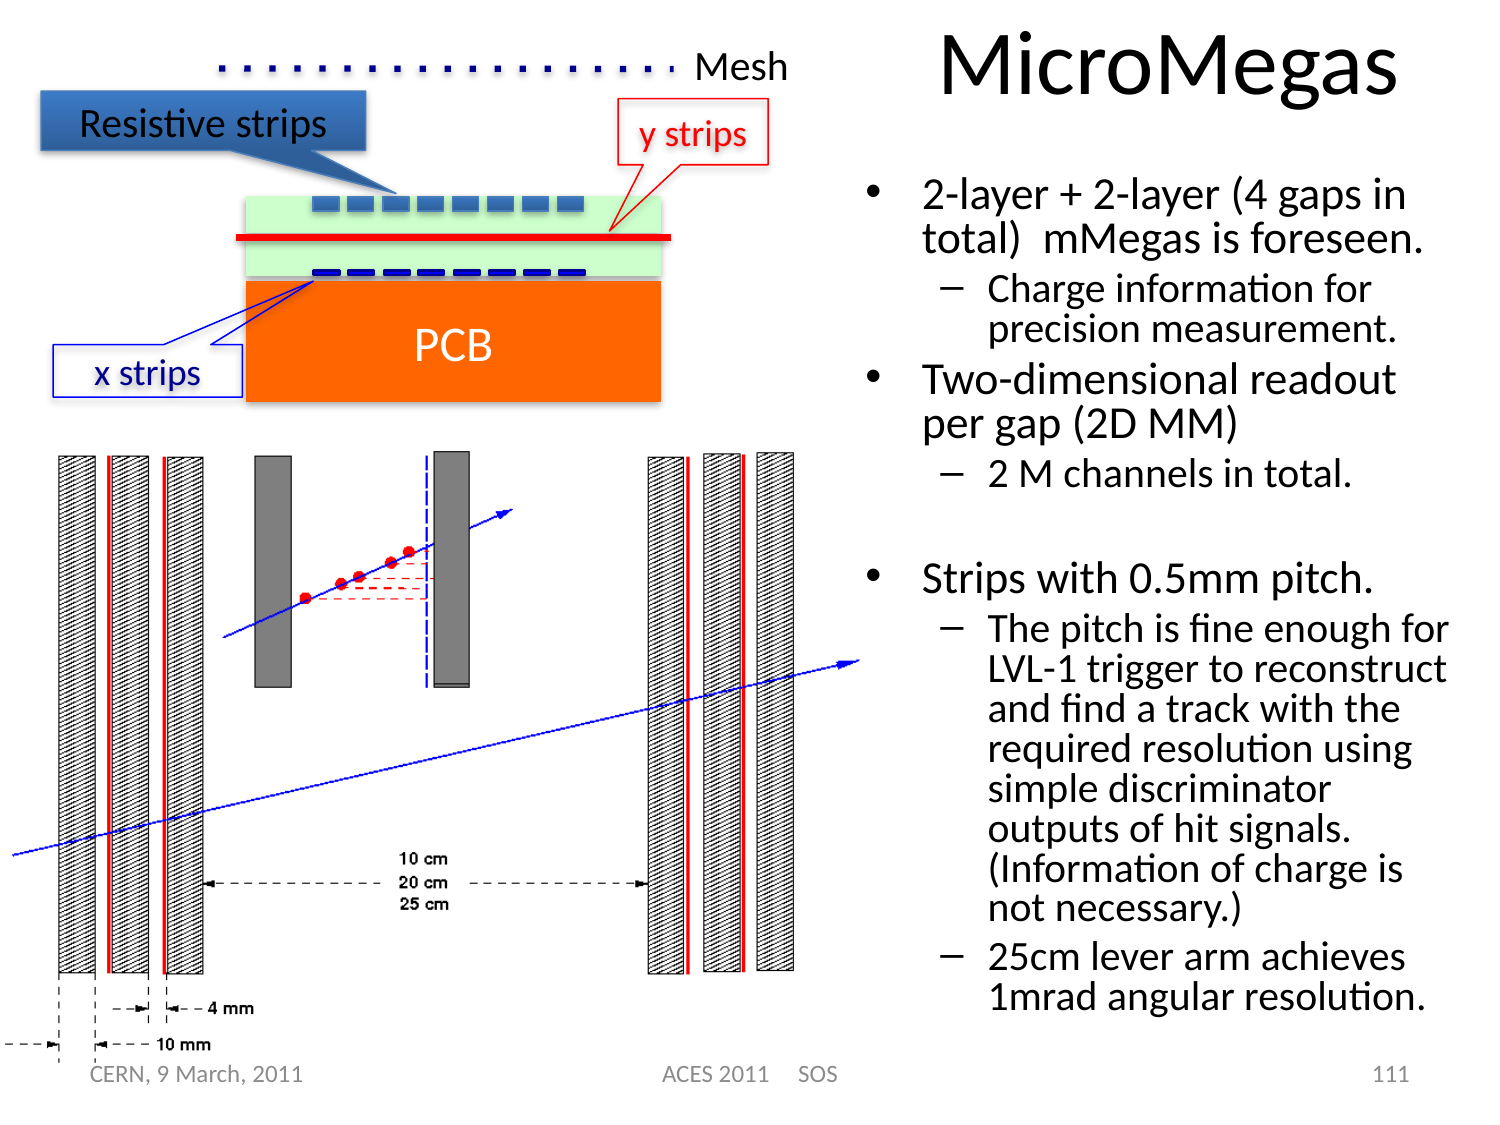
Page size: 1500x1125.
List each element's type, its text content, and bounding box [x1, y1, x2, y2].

text_box Resistive strips [40, 90, 213, 152]
text_box CERN, 9 March, 2011 [75, 1072, 425, 1103]
text_box ACES 2011 SOS [512, 1042, 988, 1103]
picture [0, 449, 930, 1064]
title MicroMegas [872, 0, 1465, 122]
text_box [218, 30, 810, 402]
list 2-layer + 2-layer (4 gaps in total) mMegas is foreseen. Charge information for precision measurement. Two-dimensional readout per gap (2D MM) 2 M channels in total. Strips with 0.5mm pitch. The pitch is fine enough for LVL-1 trigger to reconstruct and find a track with the required resolution using simple discriminator outputs of hit signals. (Information of charge is not necessary.) 25cm lever arm achieves 1mrad angular resolution. [850, 166, 1483, 1053]
text_box x strips [52, 322, 213, 398]
text_box 111 [1074, 1042, 1425, 1103]
